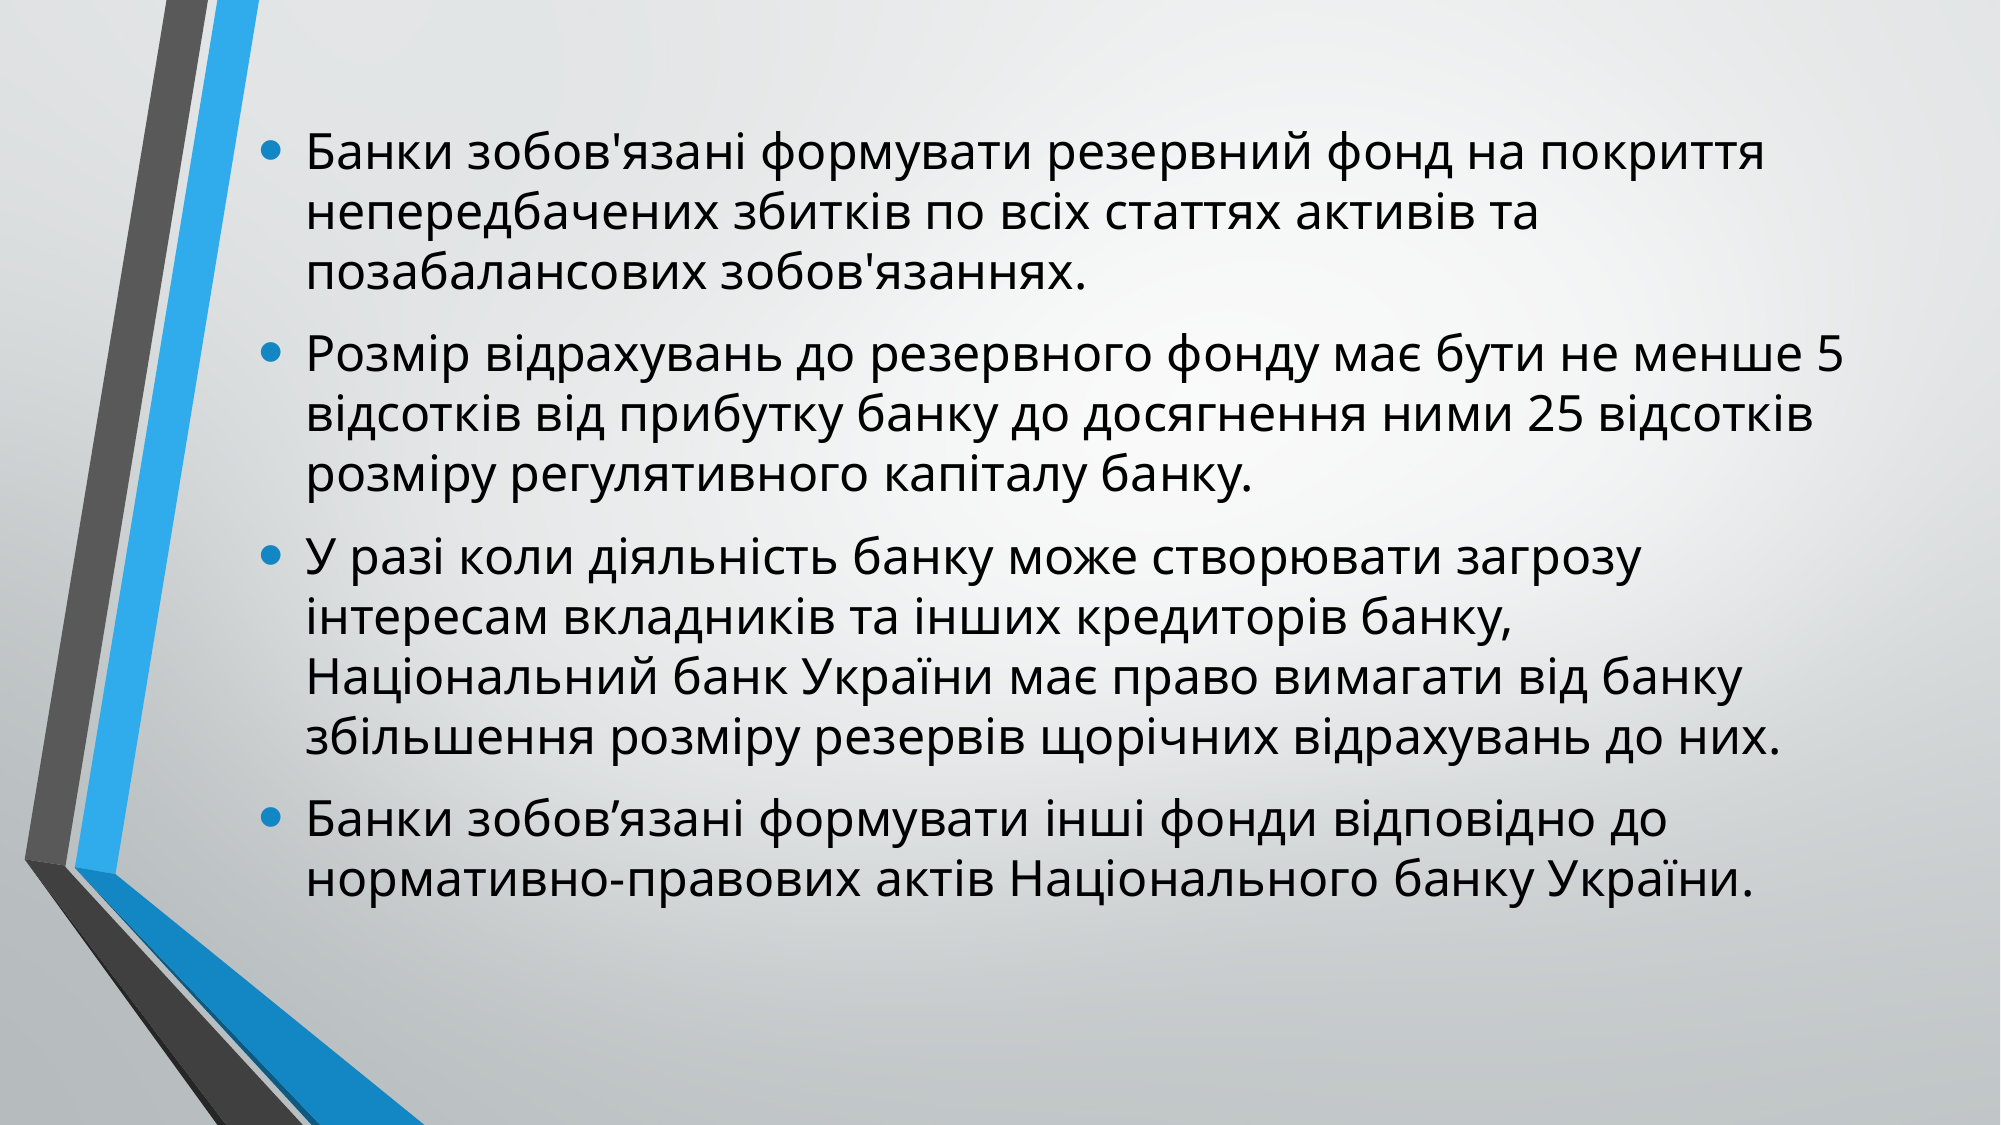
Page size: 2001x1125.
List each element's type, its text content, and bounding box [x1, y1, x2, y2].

list Банки зобов'язані формувати резервний фонд на покриття непередбачених збитків по всіх статтях активів та позабалансових зобов'язаннях. Розмір відрахувань до резервного фонду має бути не менше 5 відсотків від прибутку банку до досягнення ними 25 відсотків розміру регулятивного капіталу банку. У разі коли діяльність банку може створювати загрозу інтересам вкладників та інших кредиторів банку, Національний банк України має право вимагати від банку збільшення розміру резервів щорічних відрахувань до них. Банки зобов’язані формувати інші фонди відповідно до нормативно-правових актів Національного банку України. [243, 62, 1887, 1046]
